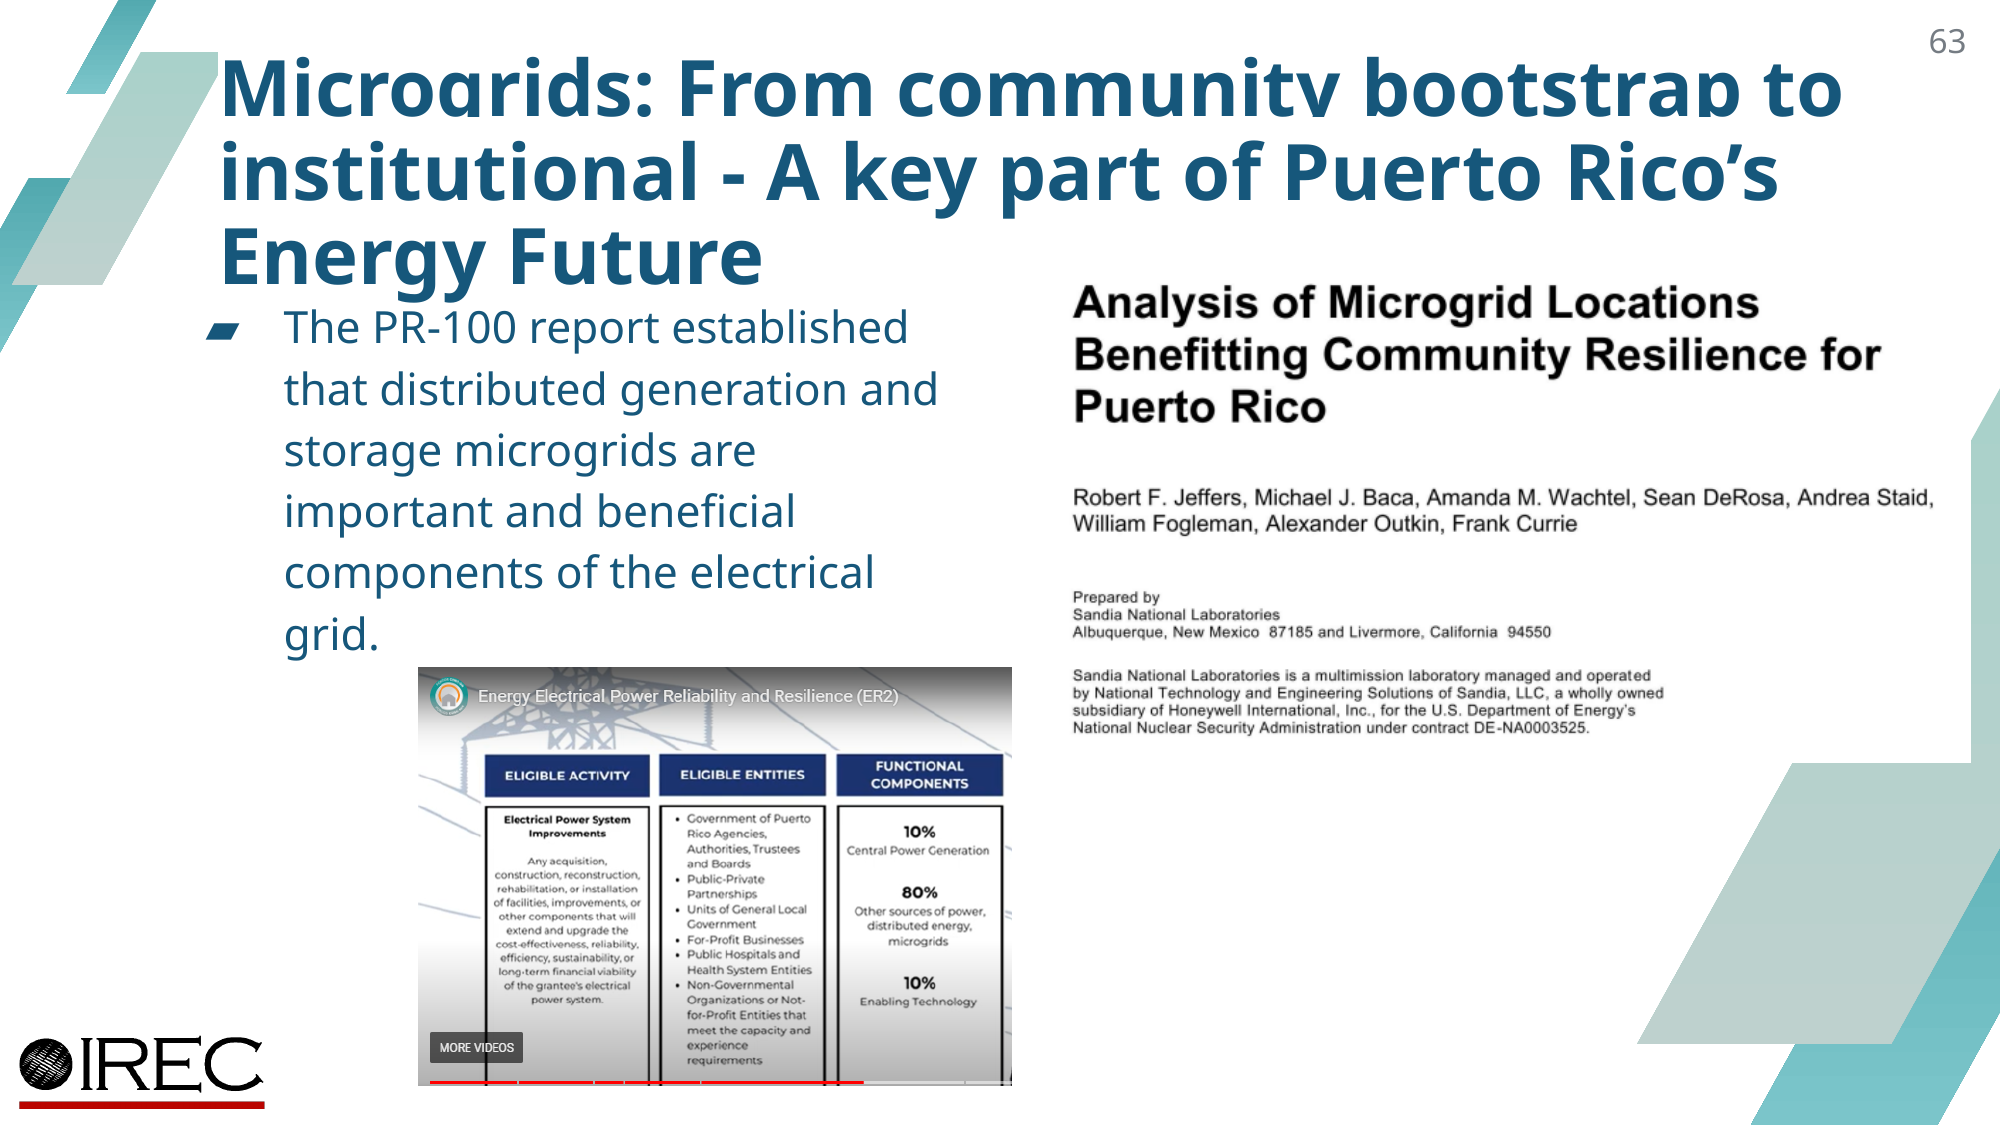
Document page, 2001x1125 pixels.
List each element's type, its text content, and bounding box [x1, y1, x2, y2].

picture [14, 1032, 269, 1114]
picture [416, 667, 1013, 1086]
picture [1049, 274, 1971, 764]
title Microgrids: From community bootstrap to institutional - A key part of Puerto Rico’s Energy Future [218, 86, 1967, 264]
slide_number 63 [1871, 0, 1967, 87]
list The PR-100 report established that distributed generation and storage microgrids are important and beneficial components of the electrical grid. [183, 241, 972, 721]
